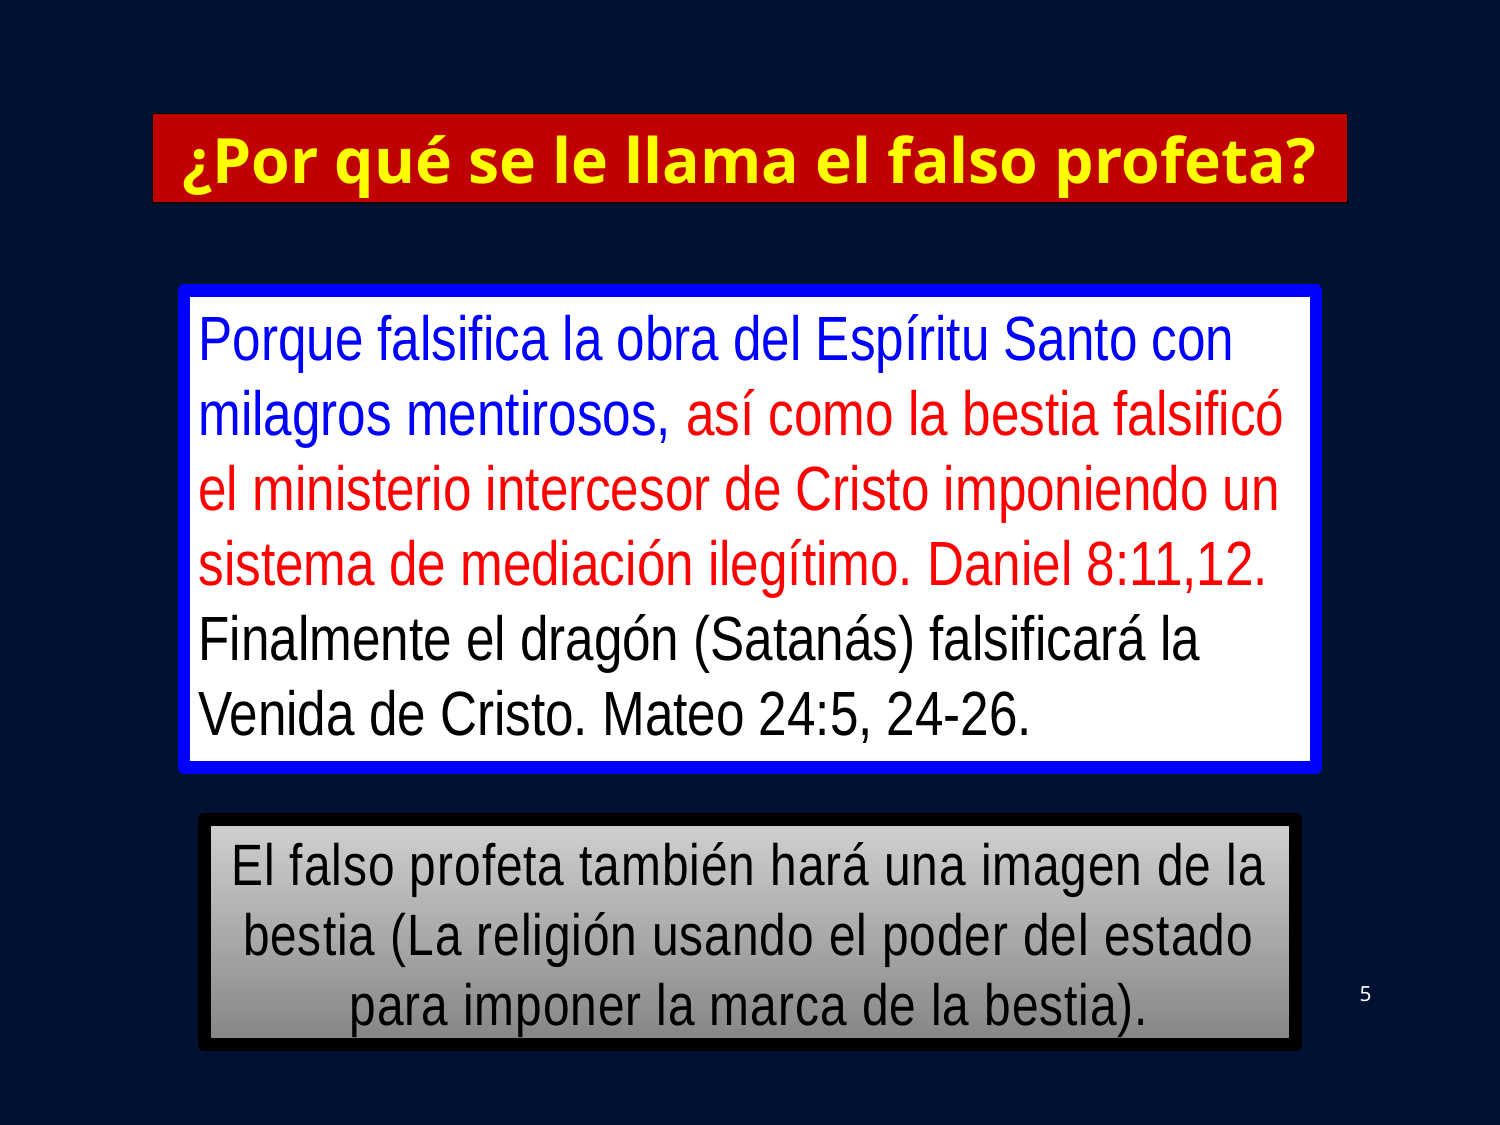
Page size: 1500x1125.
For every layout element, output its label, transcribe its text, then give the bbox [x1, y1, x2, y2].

text_box ¿Por qué se le llama el falso profeta? [152, 113, 1348, 204]
text_box El falso profeta también hará una imagen de la bestia (La religión usando el poder del estado para imponer la marca de la bestia). [203, 819, 1297, 1046]
slide_number 5 [1293, 965, 1387, 1025]
text_box Porque falsifica la obra del Espíritu Santo con milagros mentirosos, así como la bestia falsificó el ministerio intercesor de Cristo imponiendo un sistema de mediación ilegítimo. Daniel 8:11,12. Finalmente el dragón (Satanás) falsificará la Venida de Cristo. Mateo 24:5, 24-26. [182, 289, 1318, 769]
